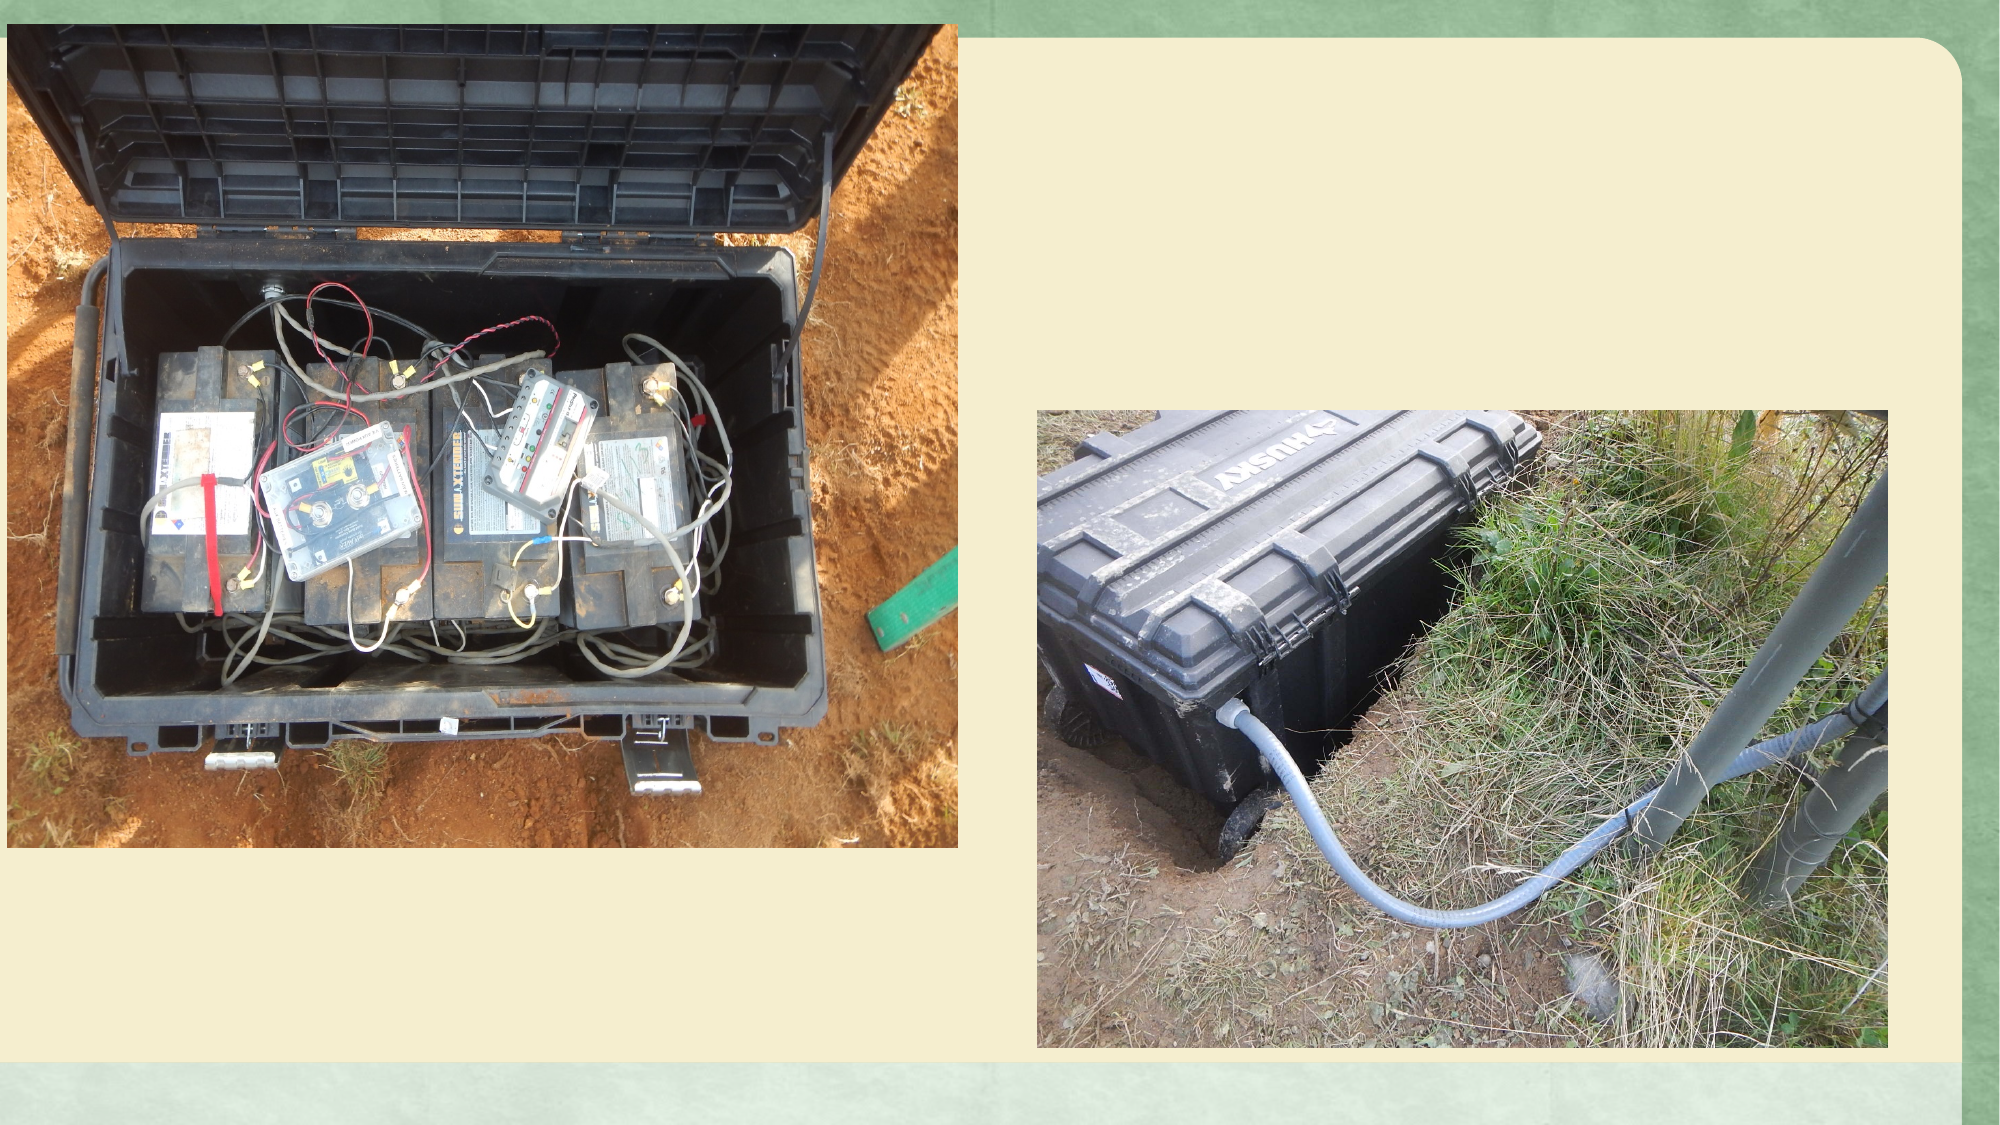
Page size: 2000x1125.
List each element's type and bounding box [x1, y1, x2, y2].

picture [6, 24, 958, 848]
picture [1036, 409, 1888, 1049]
